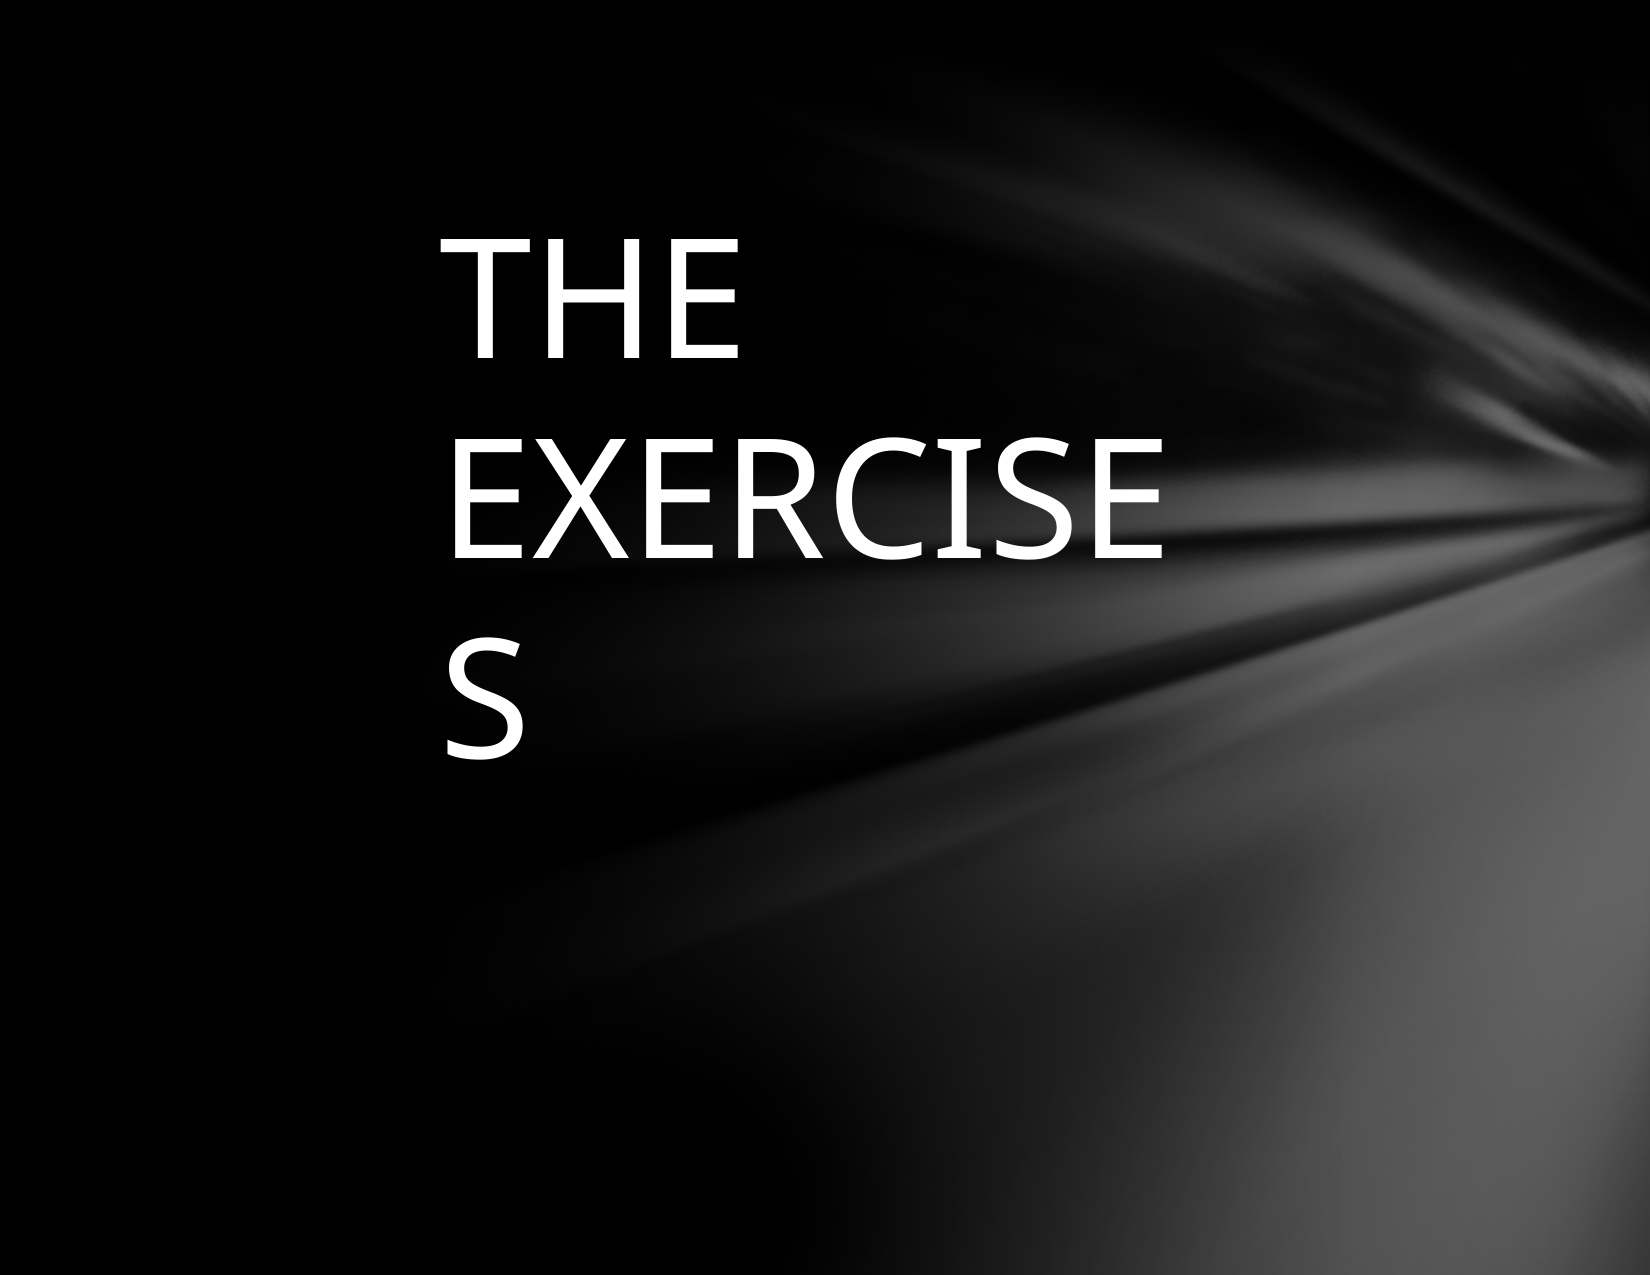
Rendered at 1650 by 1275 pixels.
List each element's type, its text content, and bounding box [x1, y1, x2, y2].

text_box THE EXERCISES [424, 184, 1263, 800]
